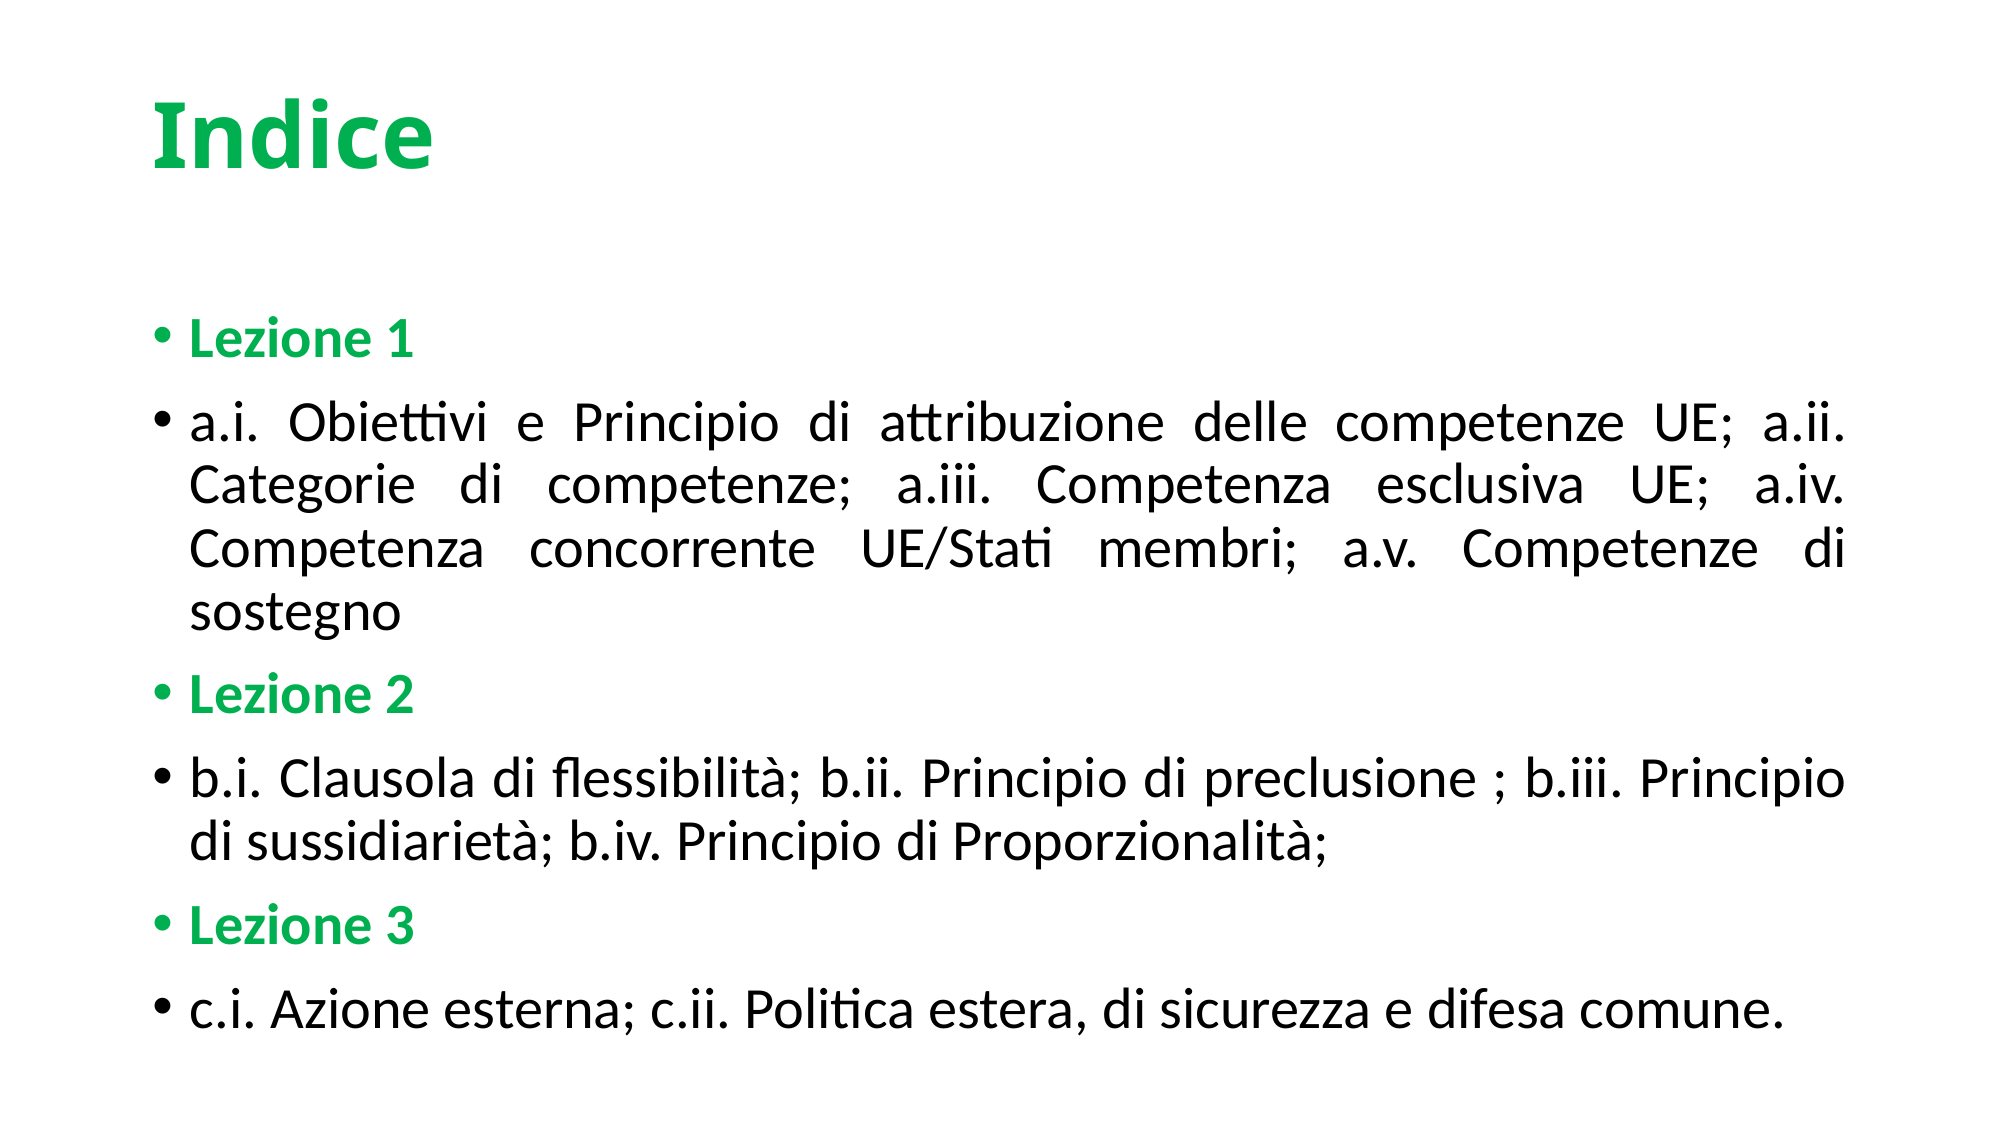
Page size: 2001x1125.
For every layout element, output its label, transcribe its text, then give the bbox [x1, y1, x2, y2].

title Indice [137, 59, 1863, 219]
list Lezione 1 a.i. Obiettivi e Principio di attribuzione delle competenze UE; a.ii. Categorie di competenze; a.iii. Competenza esclusiva UE; a.iv. Competenza concorrente UE/Stati membri; a.v. Competenze di sostegno Lezione 2 b.i. Clausola di flessibilità; b.ii. Principio di preclusione ; b.iii. Principio di sussidiarietà; b.iv. Principio di Proporzionalità; Lezione 3 c.i. Azione esterna; c.ii. Politica estera, di sicurezza e difesa comune. [137, 299, 1863, 1048]
